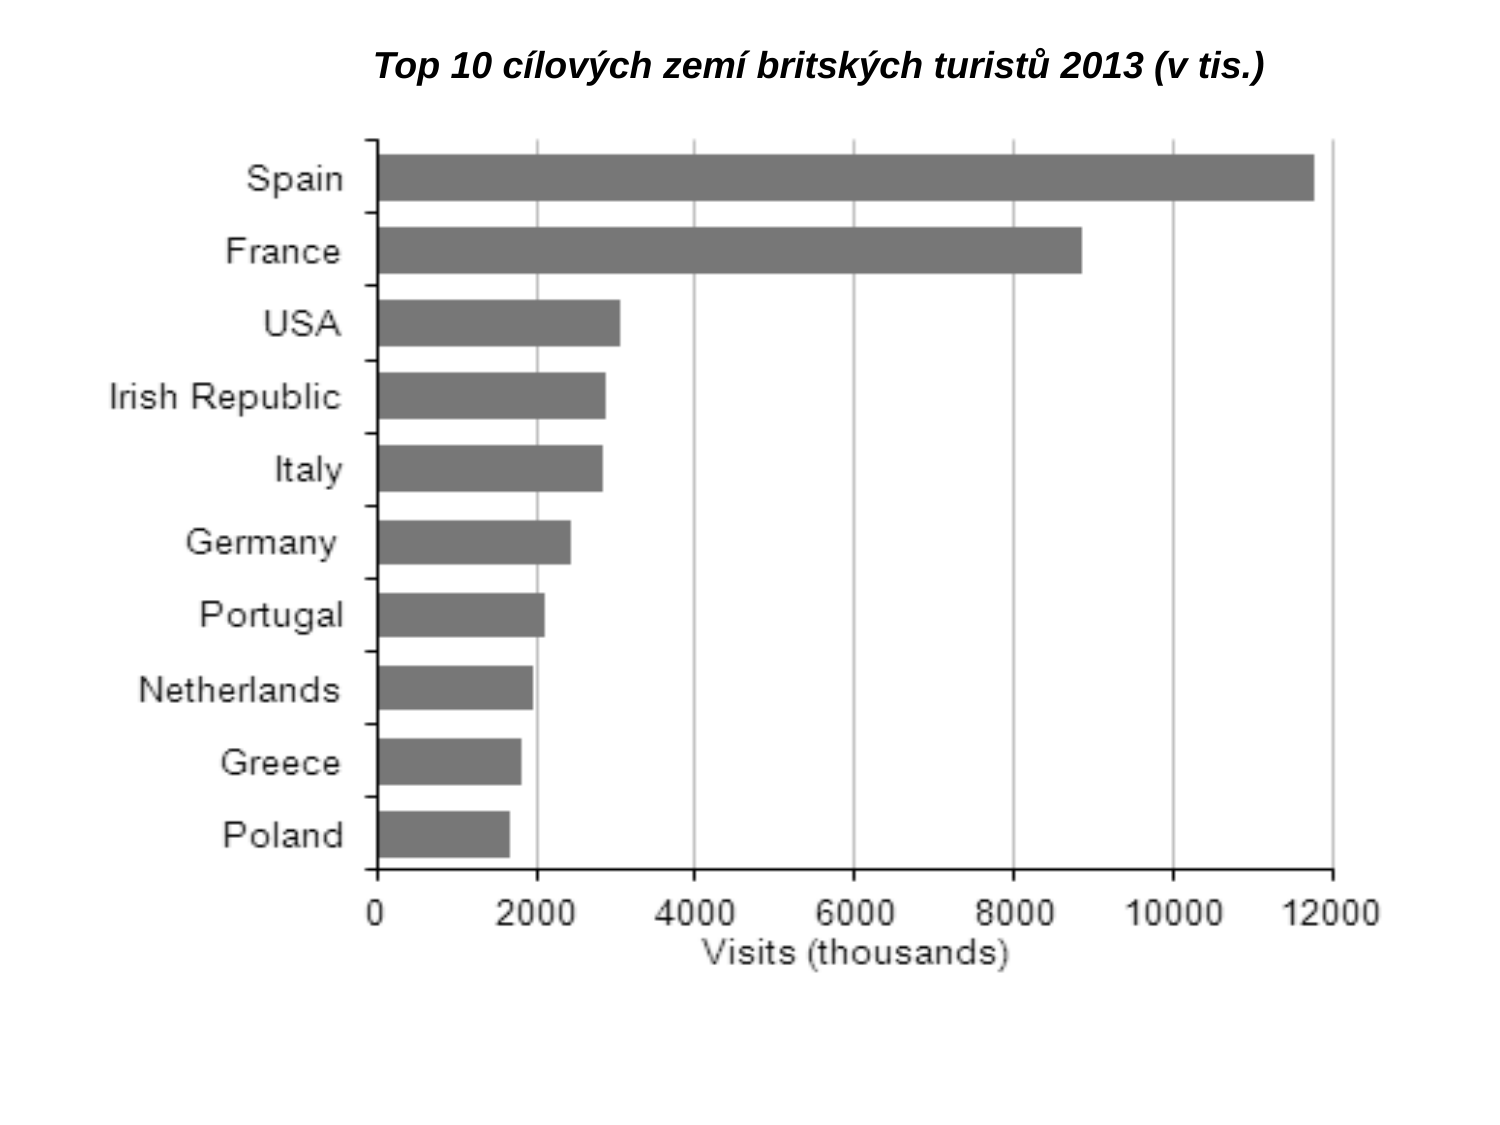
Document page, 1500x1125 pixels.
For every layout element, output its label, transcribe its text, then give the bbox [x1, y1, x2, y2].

picture [81, 124, 1440, 976]
text_box Top 10 cílových zemí britských turistů 2013 (v tis.) [305, 33, 1281, 121]
